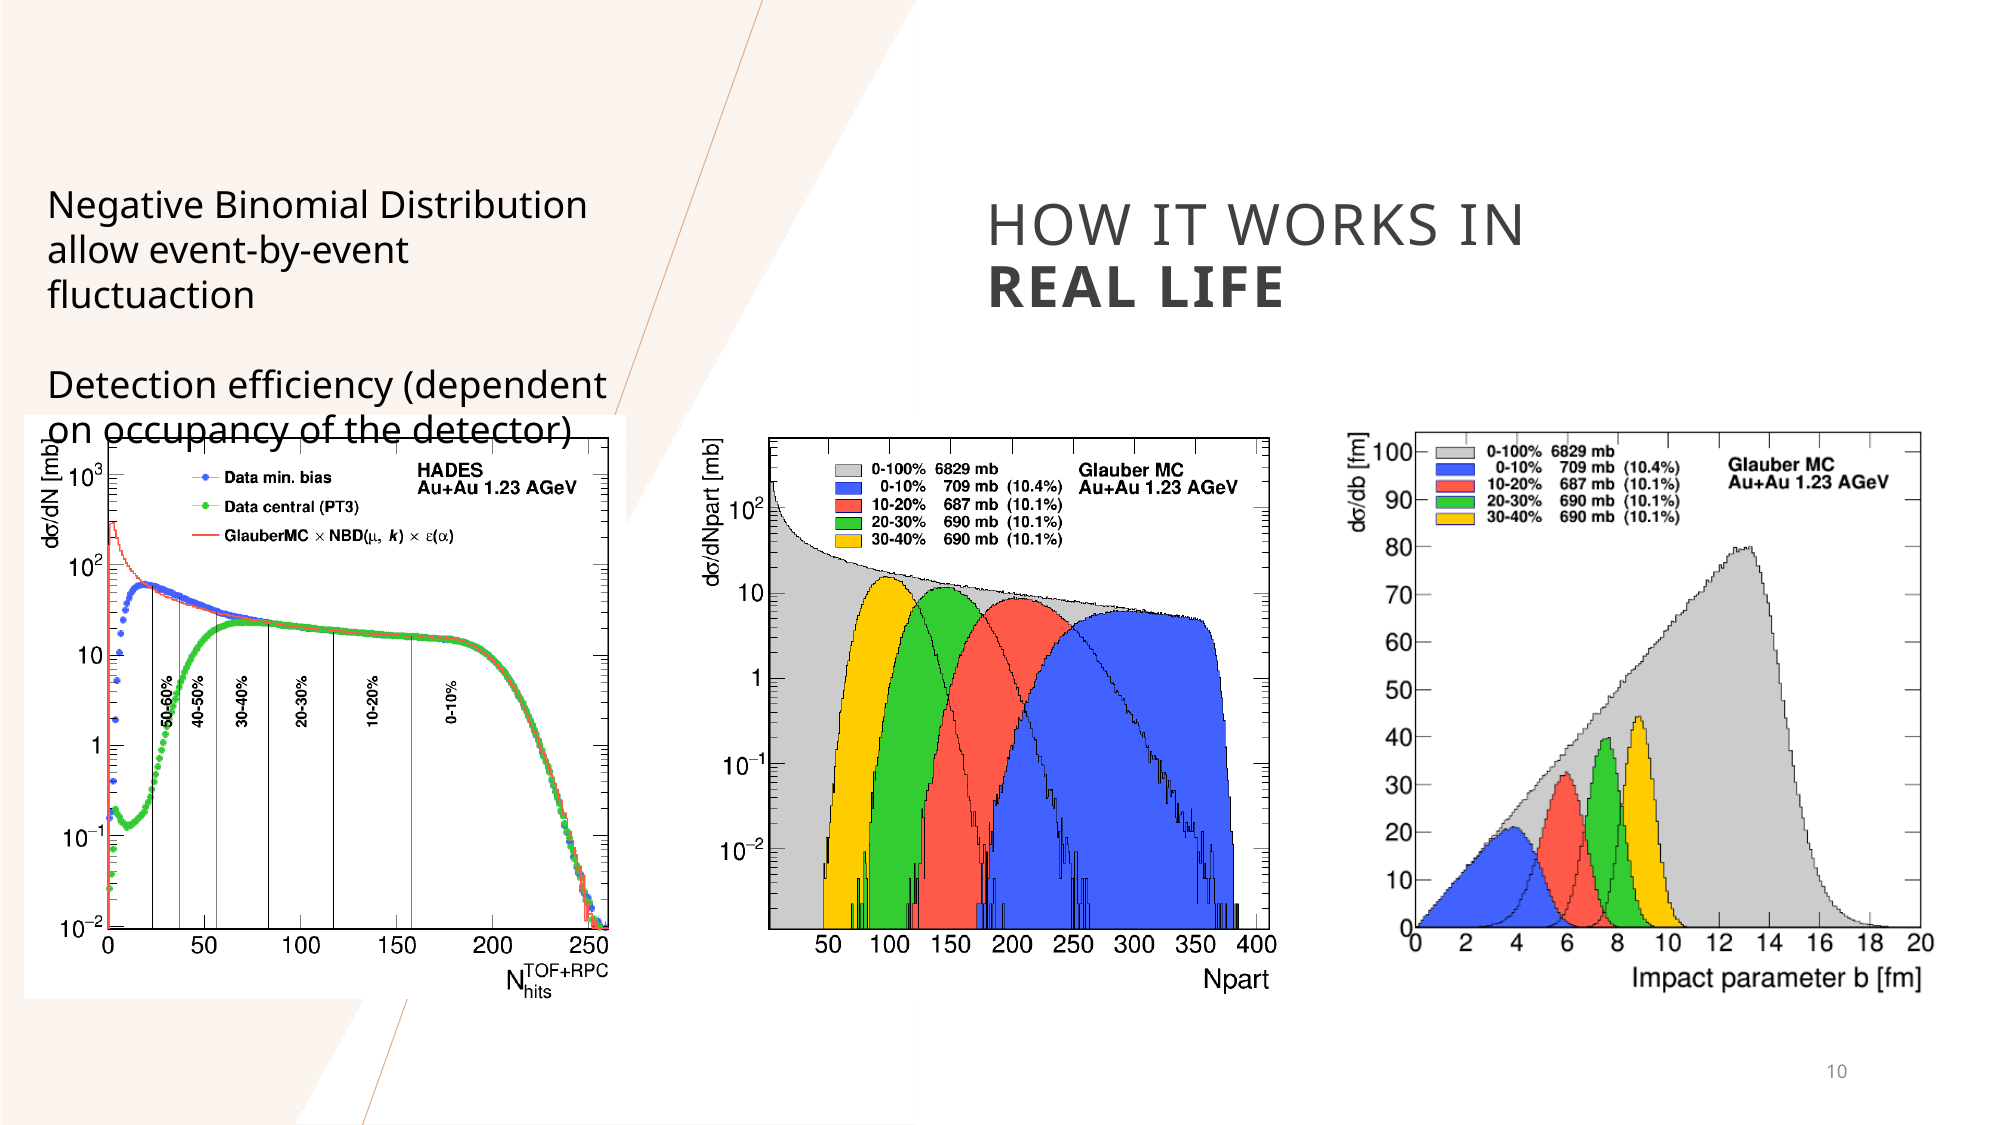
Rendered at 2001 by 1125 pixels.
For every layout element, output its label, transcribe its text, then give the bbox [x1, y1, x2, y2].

text_box Negative Binomial Distribution allow event-by-event fluctuaction Detection efficiency (dependent on occupancy of the detector) [32, 173, 625, 415]
picture [0, 0, 1287, 1125]
slide_number 10 [1755, 1042, 1863, 1103]
picture [1341, 422, 1942, 999]
title How it works in REAL LIFE [971, 189, 1863, 328]
